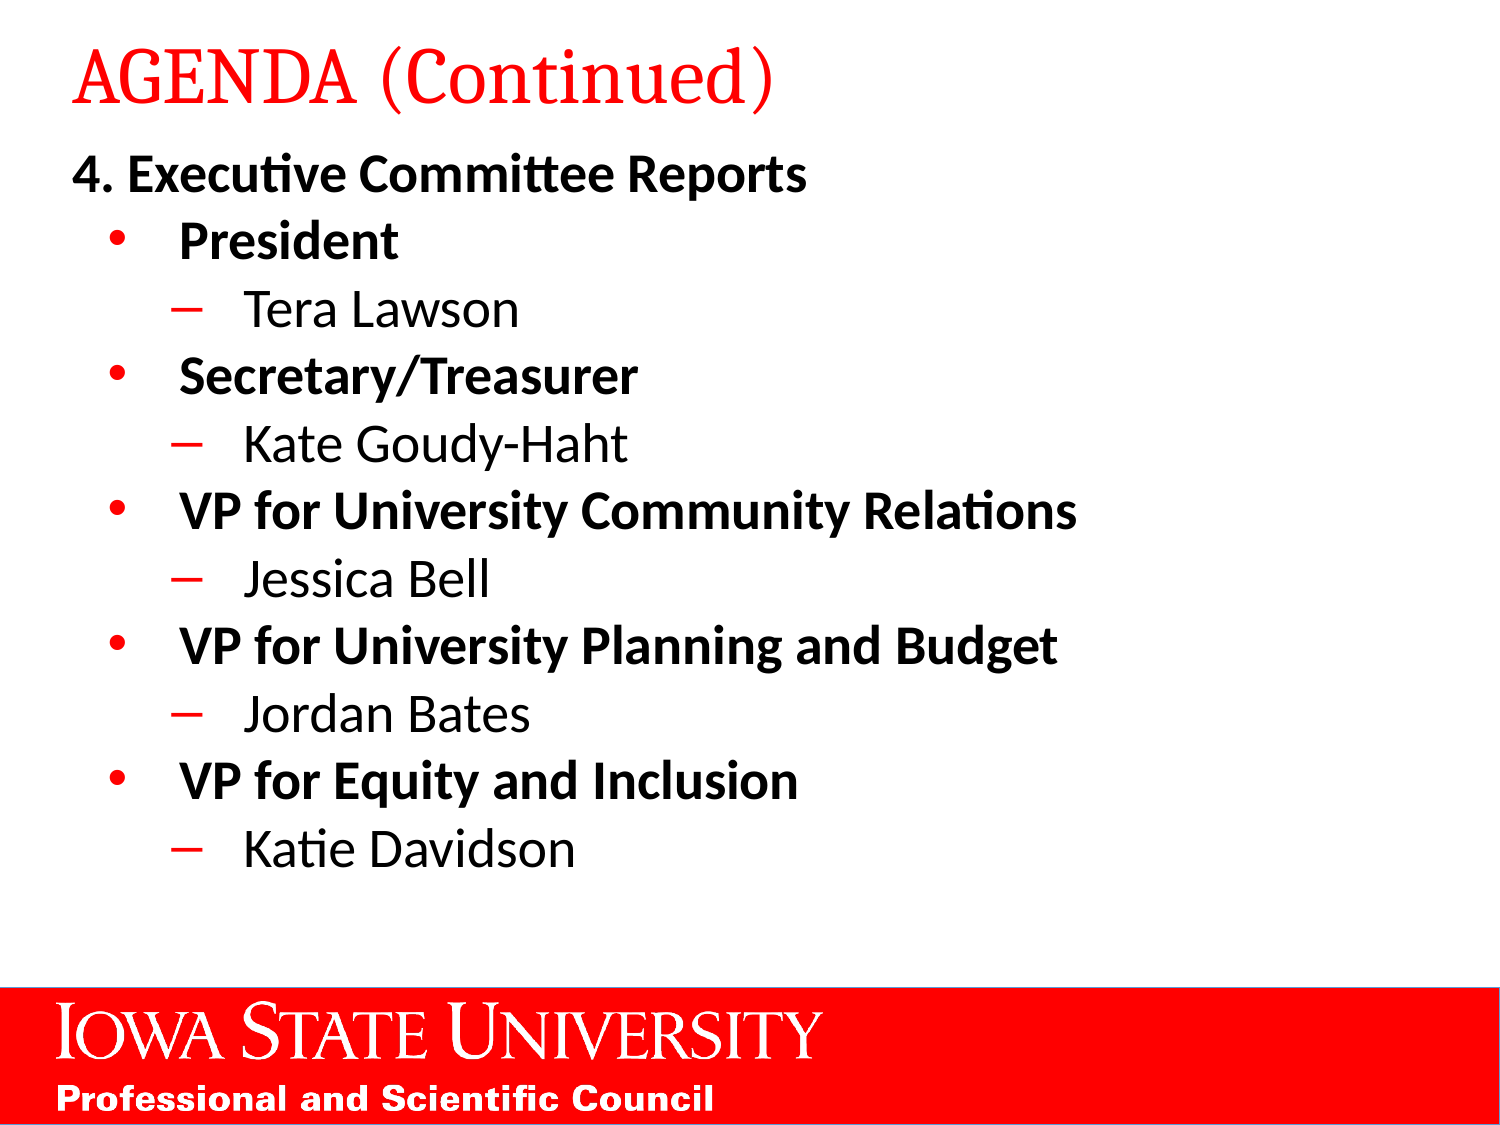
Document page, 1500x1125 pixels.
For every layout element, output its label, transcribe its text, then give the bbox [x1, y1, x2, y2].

text_box [34, 709, 1489, 972]
title AGENDA (Continued) [56, 26, 1448, 129]
picture [56, 1001, 823, 1111]
list 4. Executive Committee Reports President Tera Lawson Secretary/Treasurer Kate Goudy-Haht VP for University Community Relations Jessica Bell VP for University Planning and Budget Jordan Bates VP for Equity and Inclusion Katie Davidson [56, 129, 1448, 709]
